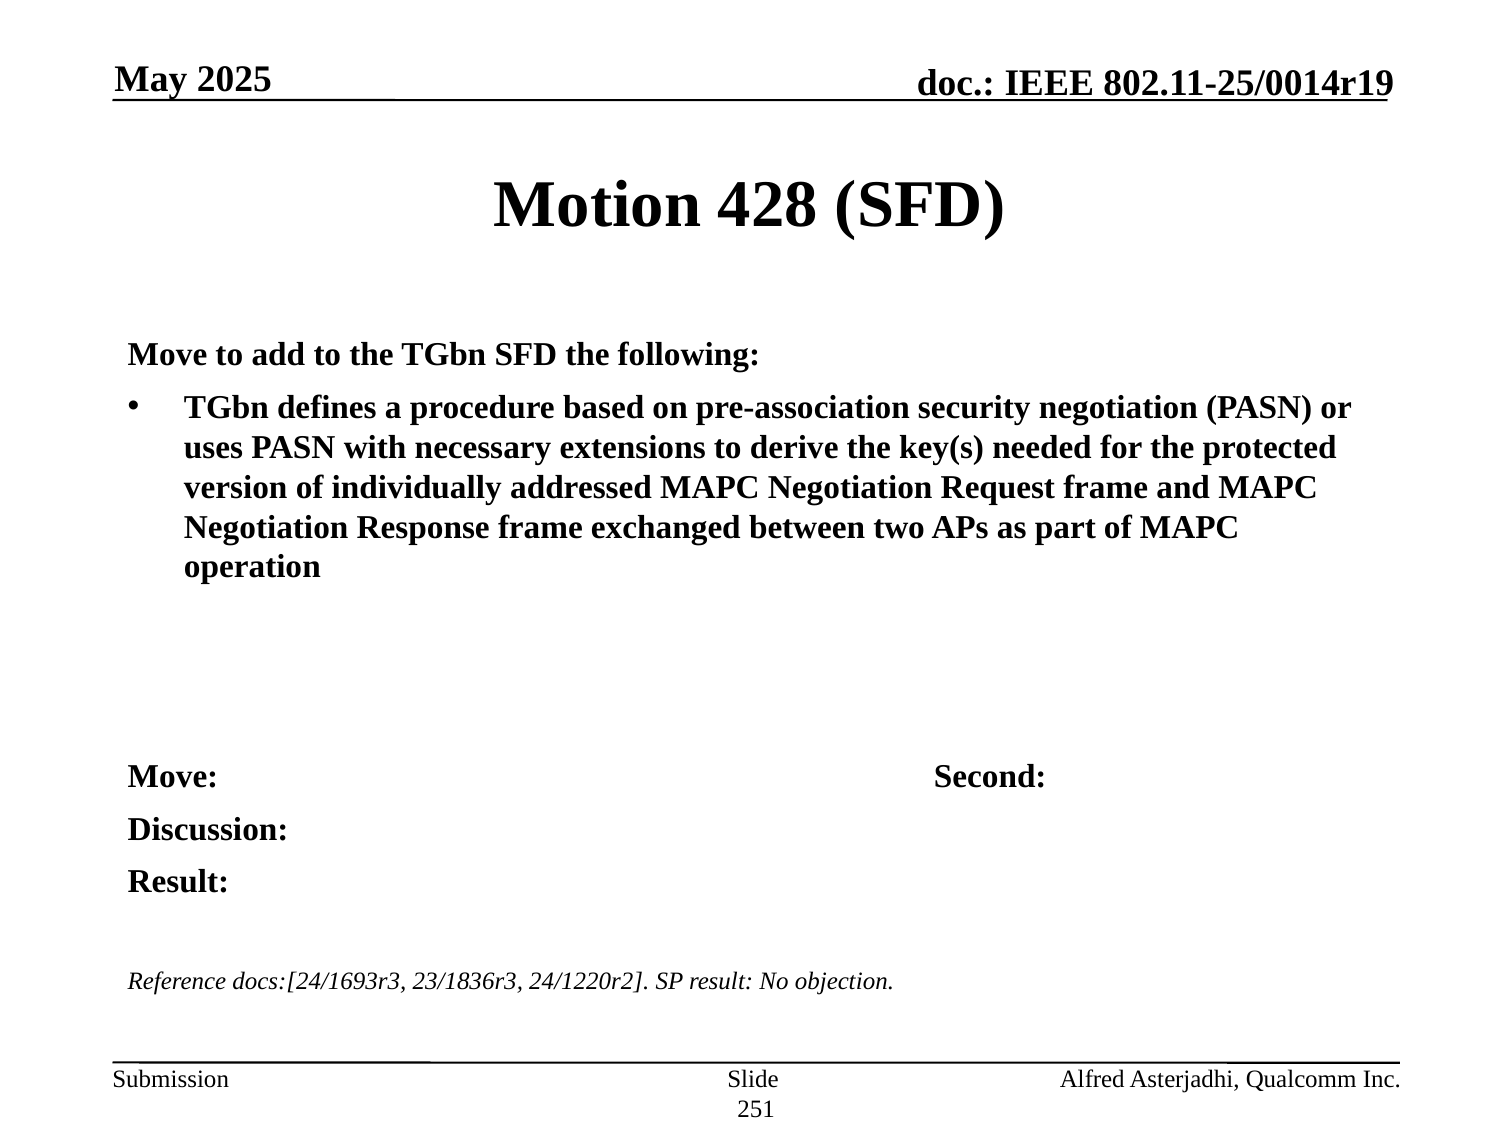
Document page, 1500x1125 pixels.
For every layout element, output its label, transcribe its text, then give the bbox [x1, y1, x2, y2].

title Motion 428 (SFD) [112, 112, 1388, 288]
footer Alfred Asterjadhi, Qualcomm Inc. [878, 1061, 1402, 1093]
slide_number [114, 54, 423, 100]
slide_number Slide 251 [712, 1061, 800, 1123]
list Move to add to the TGbn SFD the following: TGbn defines a procedure based on pre-association security negotiation (PASN) or uses PASN with necessary extensions to derive the key(s) needed for the protected version of individually addressed MAPC Negotiation Request frame and MAPC Negotiation Response frame exchanged between two APs as part of MAPC operation Move: Second: Discussion: Result: Reference docs:[24/1693r3, 23/1836r3, 24/1220r2]. SP result: No objection. [112, 324, 1388, 1000]
